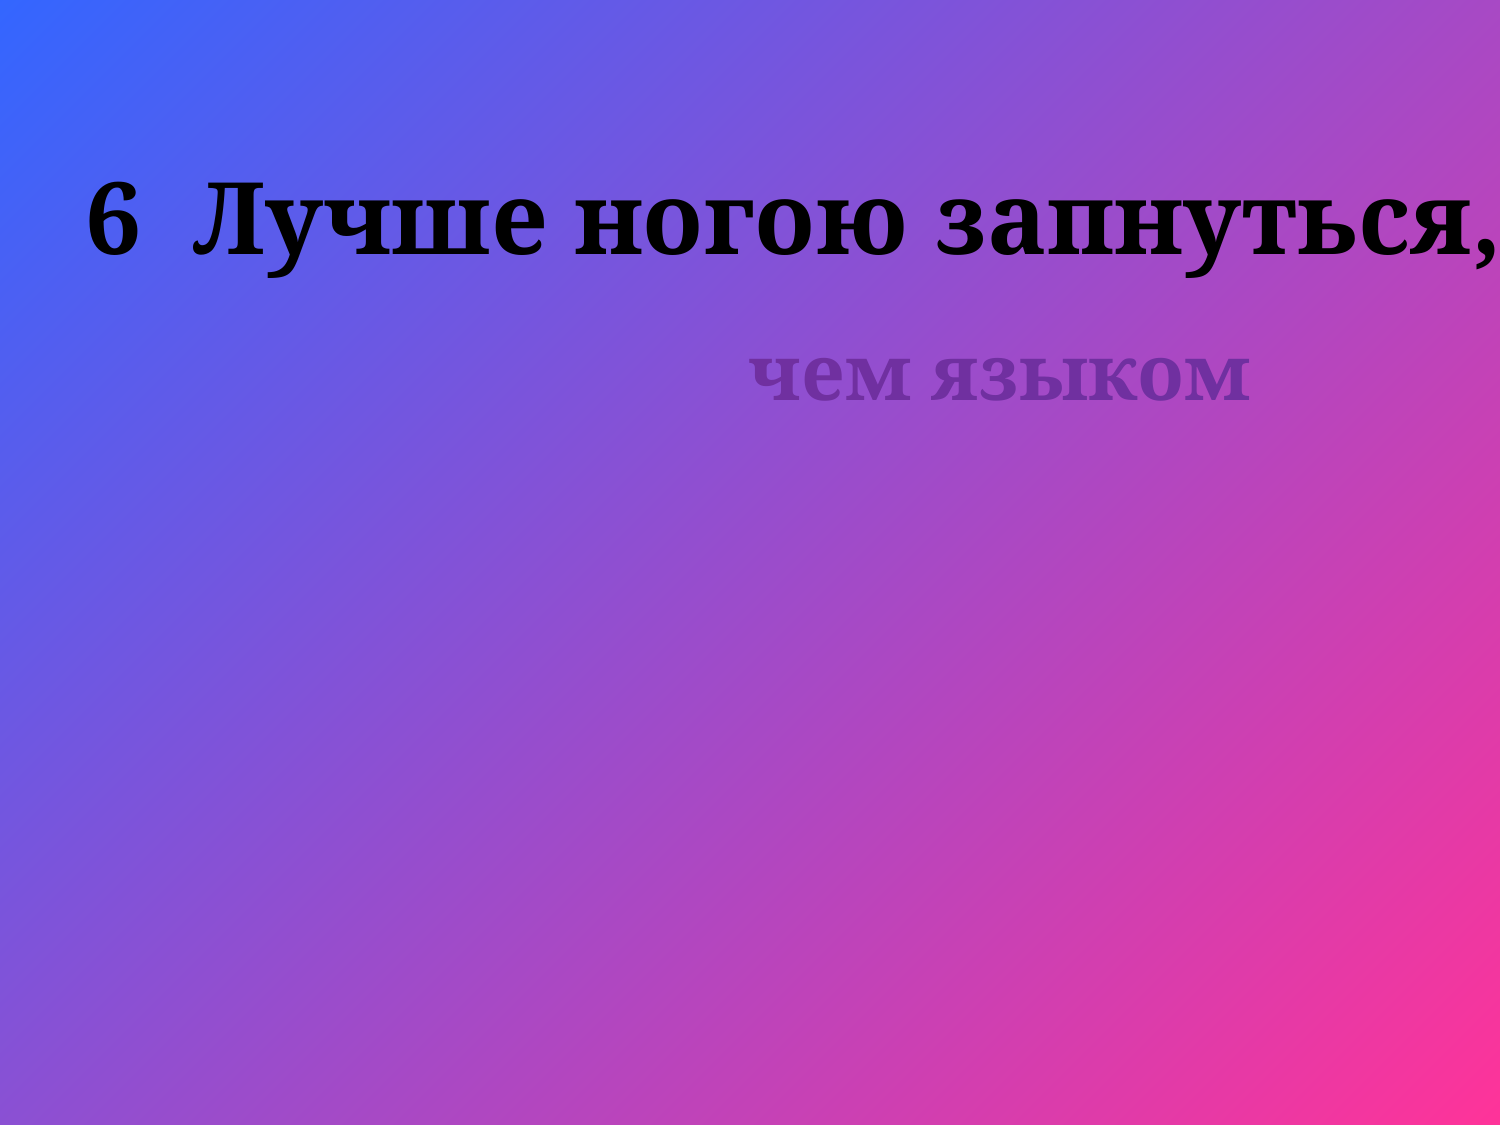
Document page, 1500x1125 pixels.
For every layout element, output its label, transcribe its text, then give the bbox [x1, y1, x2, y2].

subtitle чем языком [225, 316, 1275, 504]
title 6 Лучше ногою запнуться,… [70, 93, 1500, 335]
